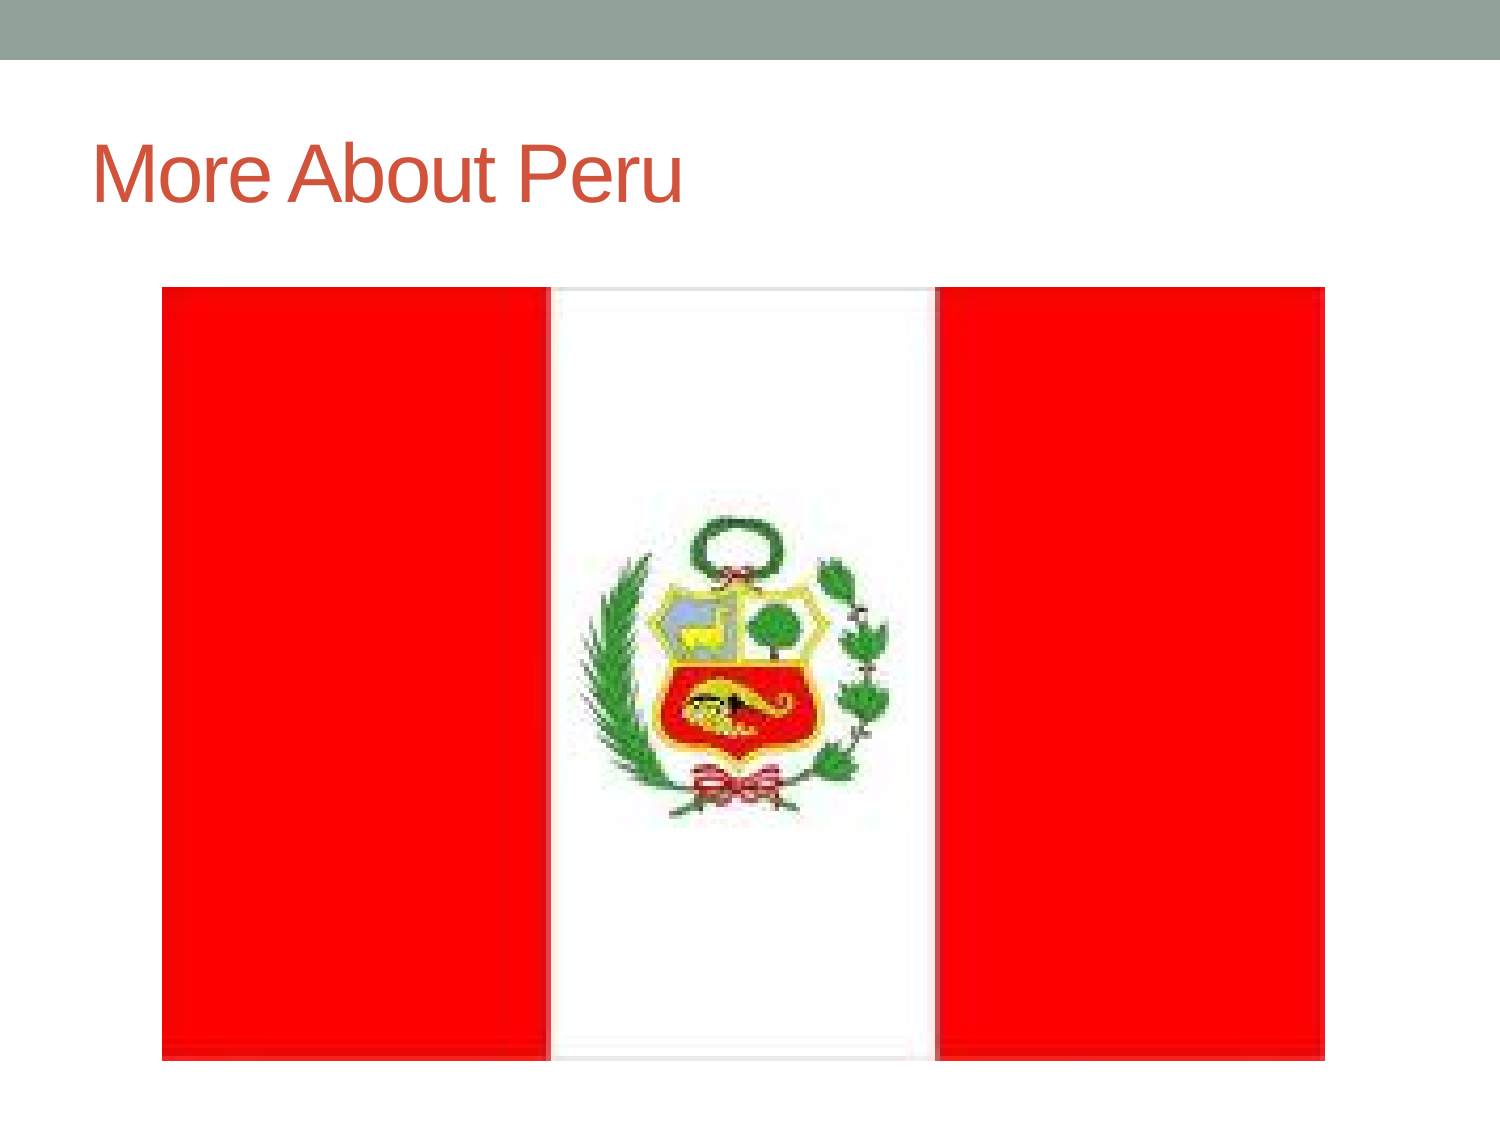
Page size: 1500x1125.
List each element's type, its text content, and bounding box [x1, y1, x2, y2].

title More About Peru [75, 87, 1425, 250]
picture [162, 287, 1326, 1062]
